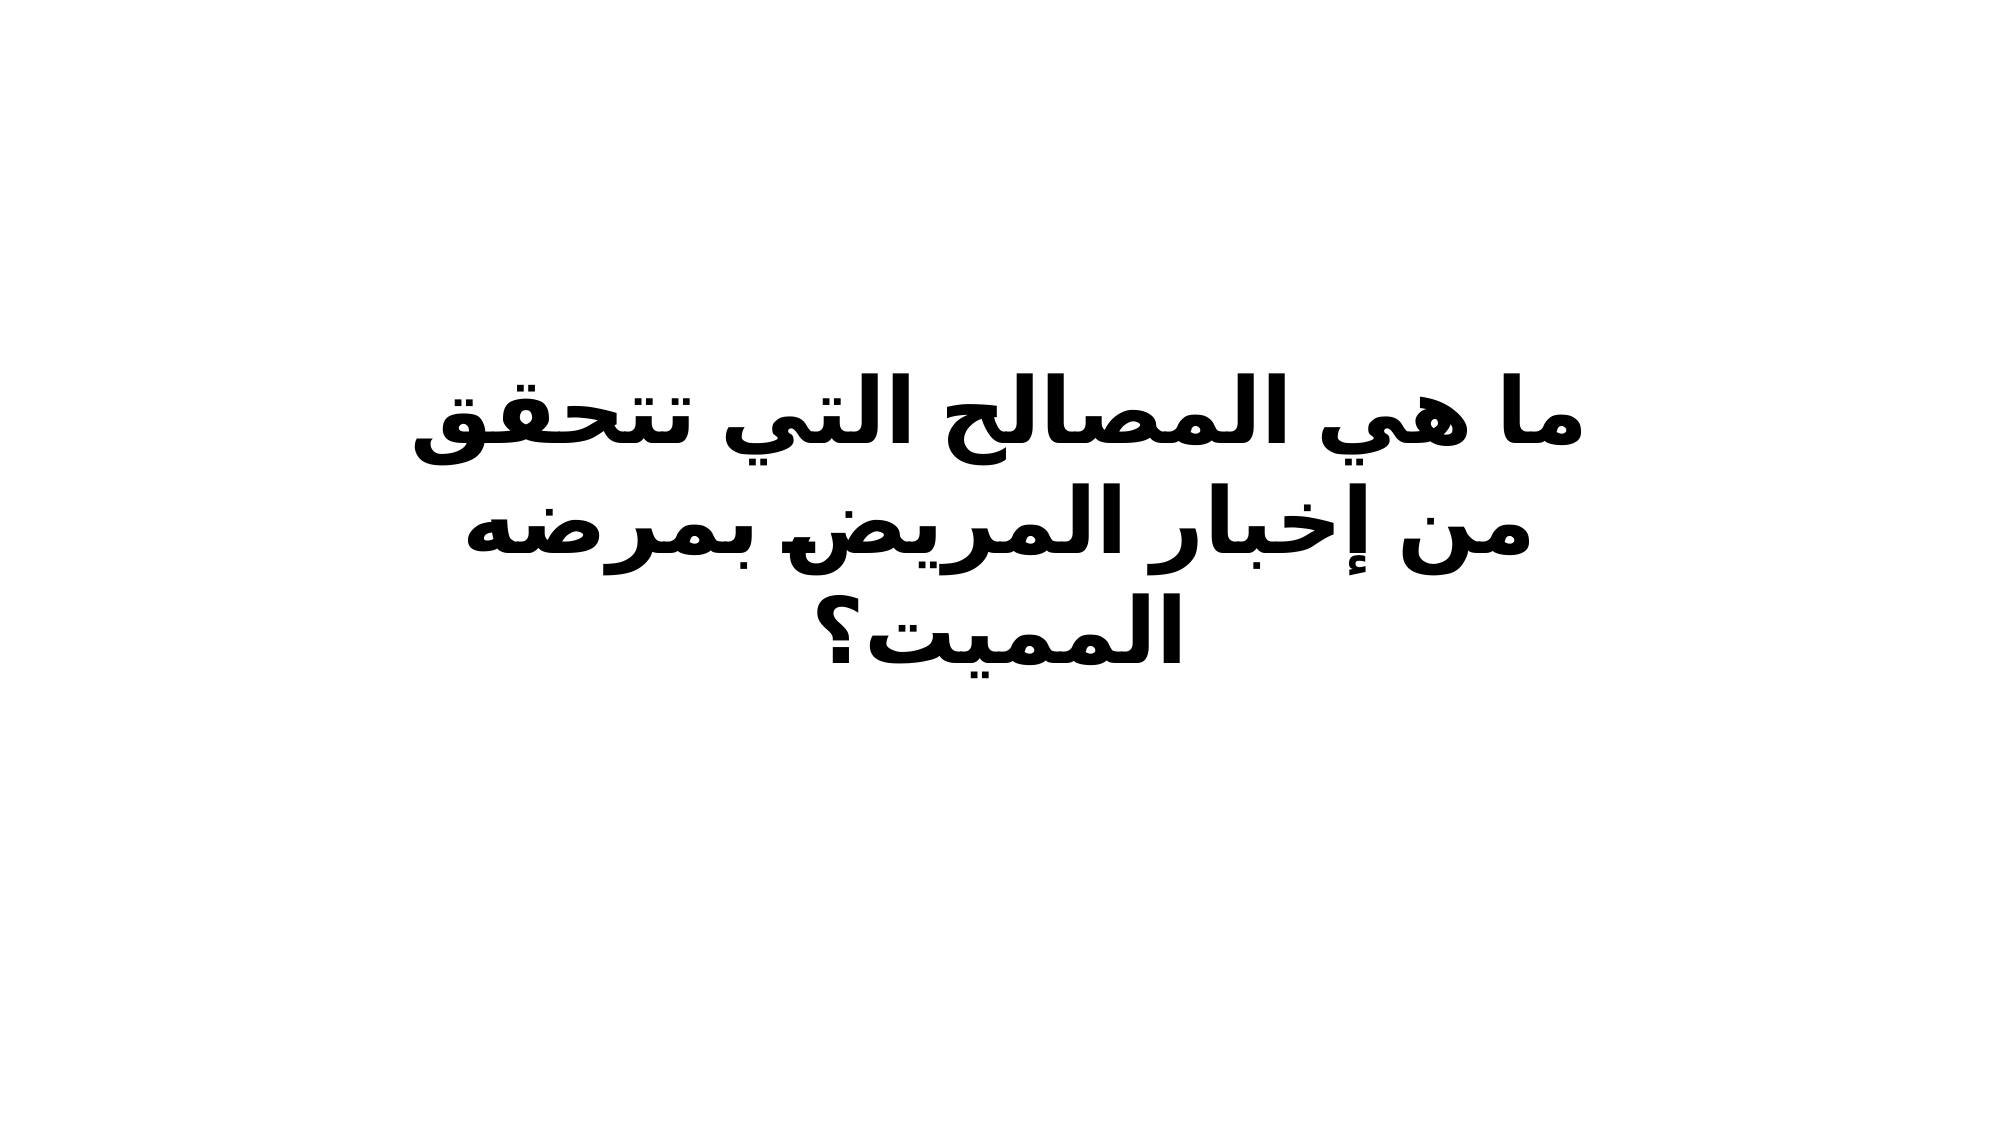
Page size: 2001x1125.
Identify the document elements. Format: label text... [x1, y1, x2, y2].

title ما هي المصالح التي تتحقق من إخبار المريض بمرضه المميت؟ [362, 396, 1638, 638]
